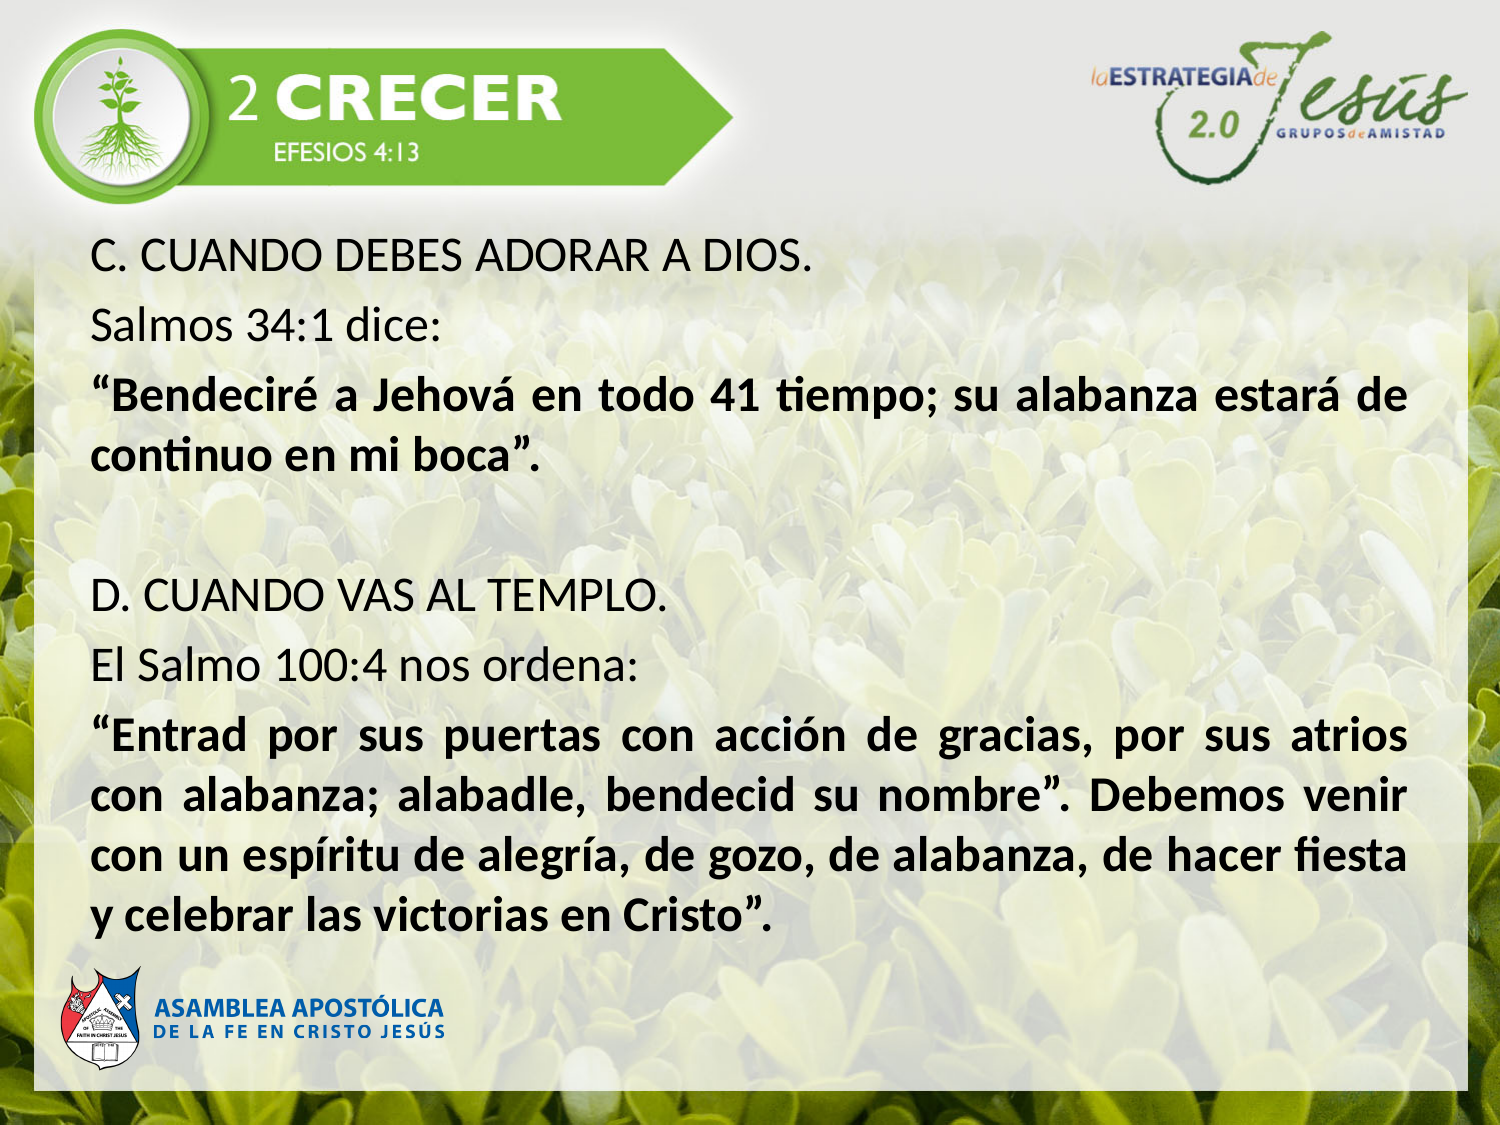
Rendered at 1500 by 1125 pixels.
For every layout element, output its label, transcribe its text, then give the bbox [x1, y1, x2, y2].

list C. CUANDO DEBES ADORAR A DIOS. Salmos 34:1 dice: “Bendeciré a Jehová en todo 41 tiempo; su alabanza estará de continuo en mi boca”. D. CUANDO VAS AL TEMPLO. El Salmo 100:4 nos ordena: “Entrad por sus puertas con acción de gracias, por sus atrios con alabanza; alabadle, bendecid su nombre”. Debemos venir con un espíritu de alegría, de gozo, de alabanza, de hacer fiesta y celebrar las victorias en Cristo”. [75, 214, 1425, 957]
picture [0, 0, 1500, 1125]
